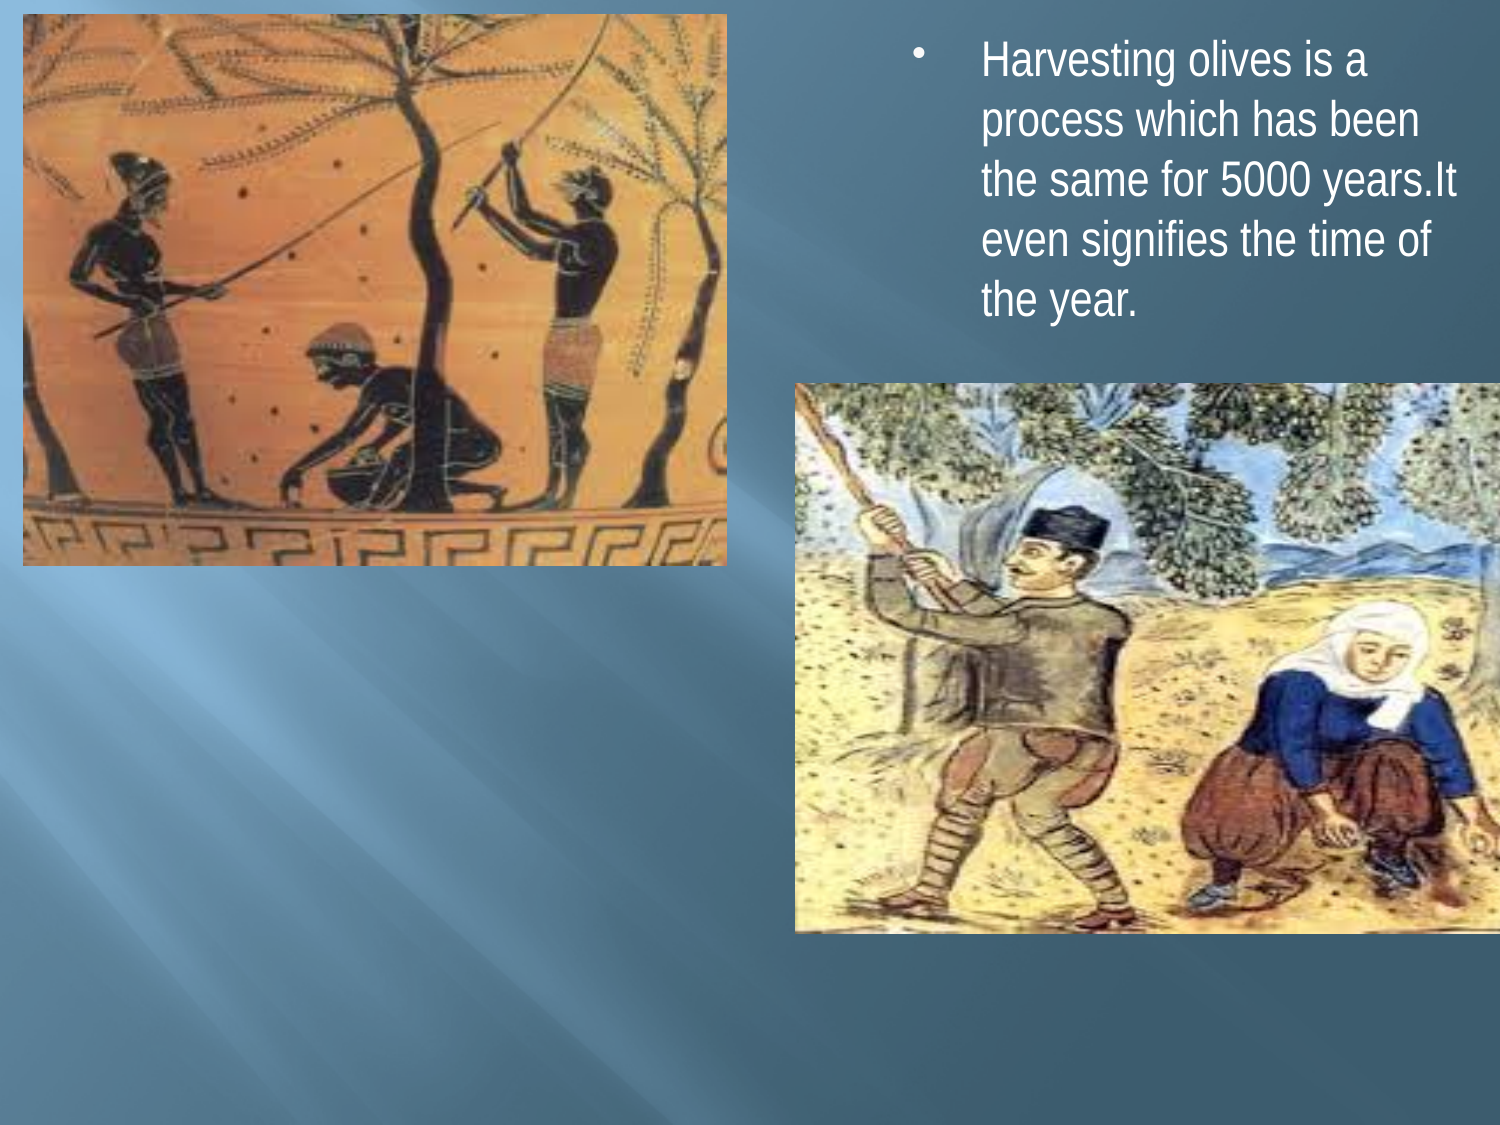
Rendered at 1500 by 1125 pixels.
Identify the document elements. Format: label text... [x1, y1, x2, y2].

text_box Harvesting olives is a process which has been the same for 5000 years.It even signifies the time of the year. [731, 19, 1477, 334]
picture [23, 14, 727, 566]
picture [795, 382, 1500, 935]
